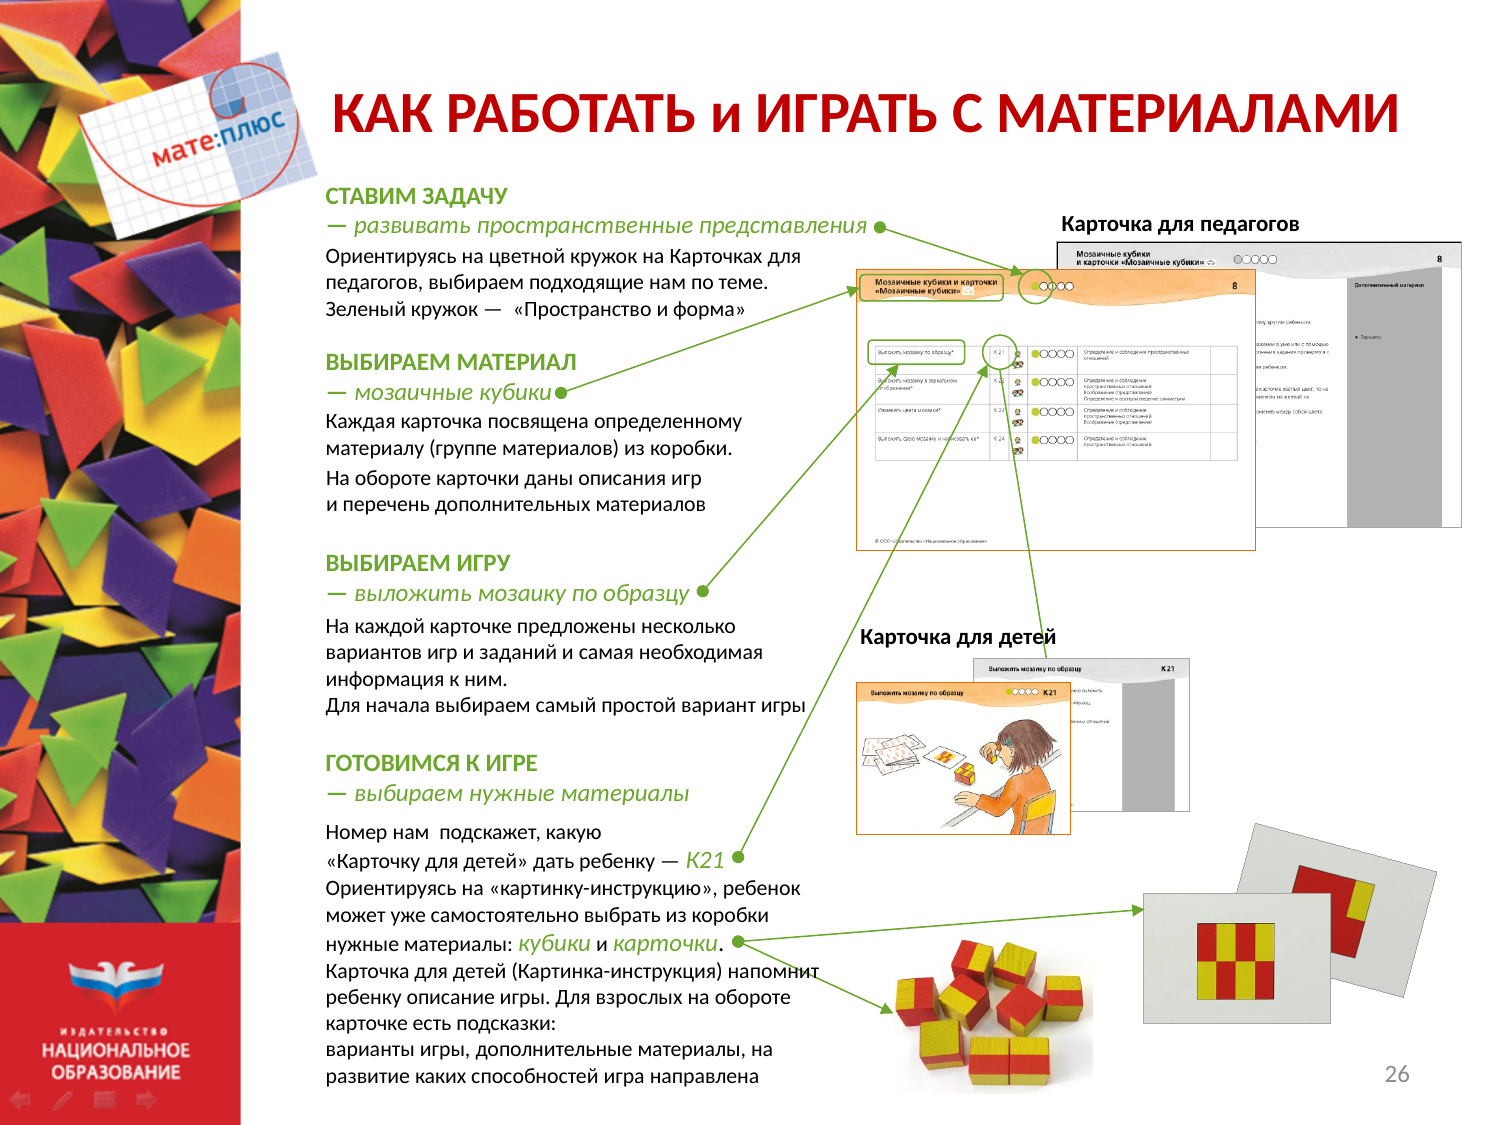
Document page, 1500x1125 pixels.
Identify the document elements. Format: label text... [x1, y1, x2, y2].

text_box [859, 274, 1018, 362]
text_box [310, 287, 854, 363]
picture [0, 0, 1500, 1125]
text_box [310, 364, 1424, 1099]
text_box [310, 363, 1189, 835]
text_box КАК РАБОТАТЬ и ИГРАТЬ С МАТЕРИАЛАМИ [317, 66, 1417, 152]
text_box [310, 171, 1462, 551]
